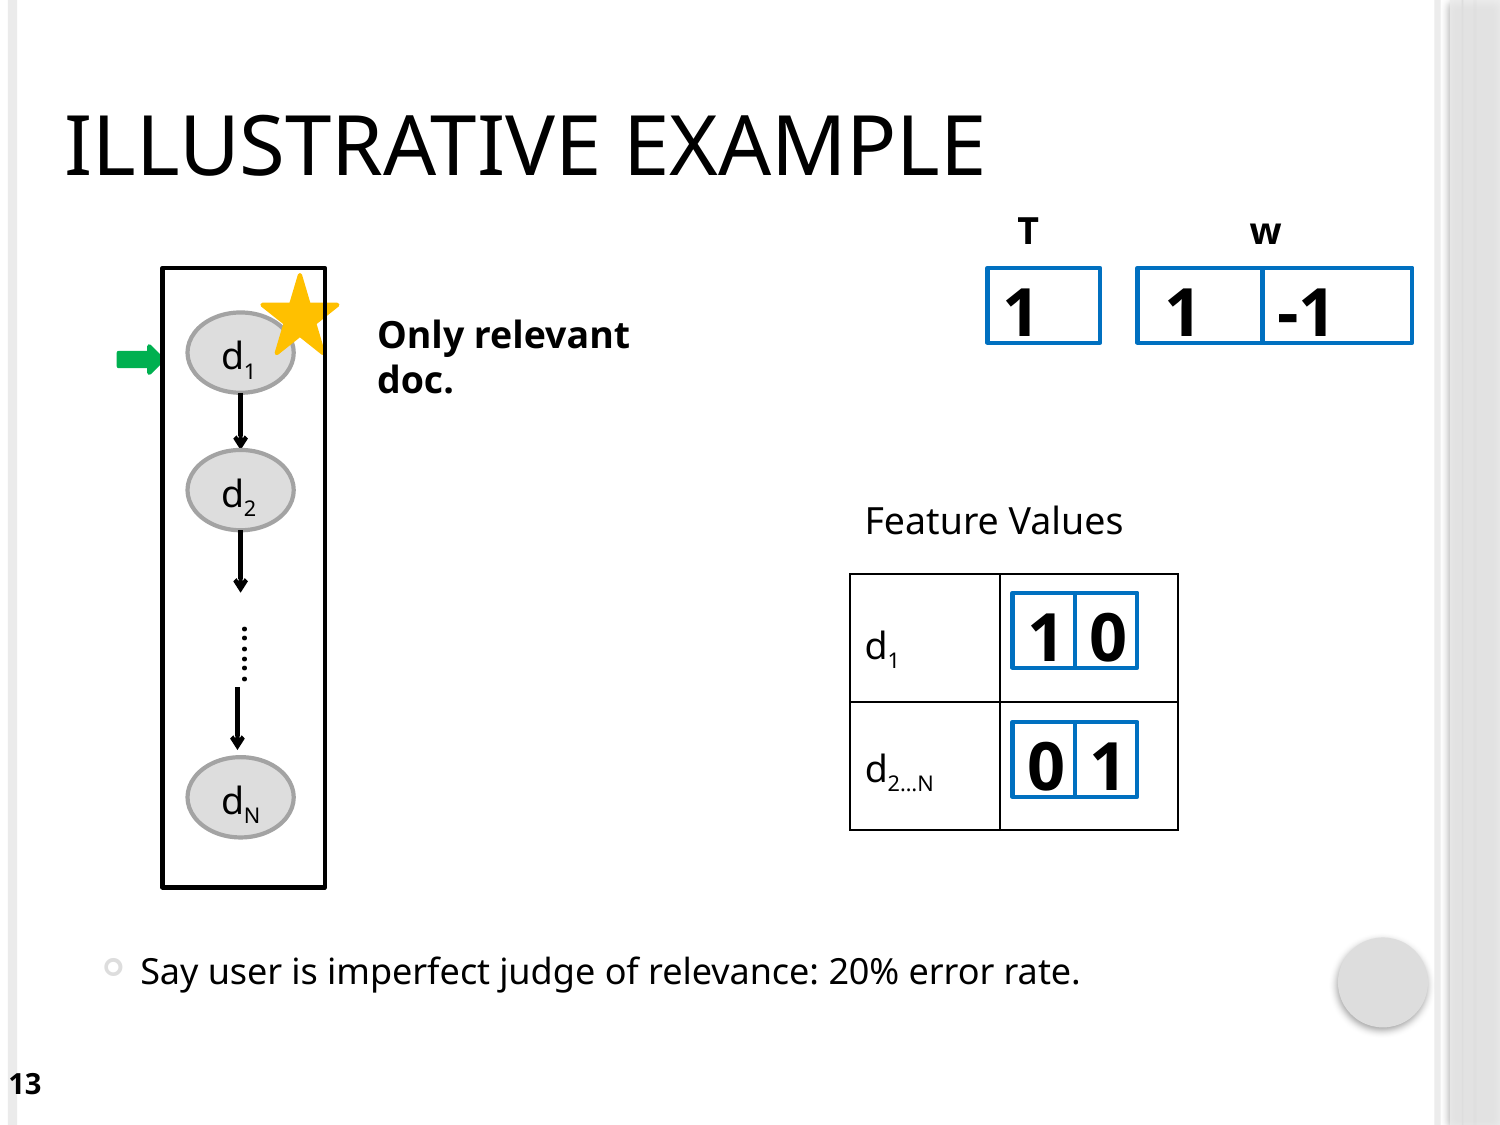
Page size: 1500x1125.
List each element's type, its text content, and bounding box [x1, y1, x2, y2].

text_box [1135, 266, 1149, 345]
text_box Only relevant doc. [362, 303, 725, 409]
text_box [1375, 266, 1414, 345]
text_box [160, 266, 327, 890]
table_header [851, 575, 999, 701]
text_box [1119, 591, 1139, 670]
table_cell [1001, 703, 1177, 829]
text_box [116, 344, 160, 375]
text_box T [981, 199, 1075, 260]
text_box 0 [1012, 716, 1057, 812]
text_box [1119, 720, 1139, 799]
text_box 0 [1074, 587, 1119, 683]
text_box 1 [1012, 587, 1057, 683]
list Say user is imperfect judge of relevance: 20% error rate. [87, 941, 1313, 1000]
text_box Feature Values [849, 490, 1219, 550]
table_header [1001, 575, 1177, 701]
text_box [1082, 266, 1102, 345]
text_box d2…N [849, 737, 963, 804]
title Illustrative Example [50, 12, 1275, 200]
text_box 1 [987, 262, 1082, 358]
text_box 1 [1149, 262, 1262, 358]
text_box [1057, 591, 1073, 670]
text_box [327, 302, 340, 316]
text_box w [1218, 199, 1313, 260]
text_box -1 [1262, 262, 1375, 358]
text_box 1 [1074, 716, 1119, 812]
text_box [1057, 720, 1073, 799]
table_cell [851, 703, 999, 829]
text_box d1 [849, 614, 938, 681]
